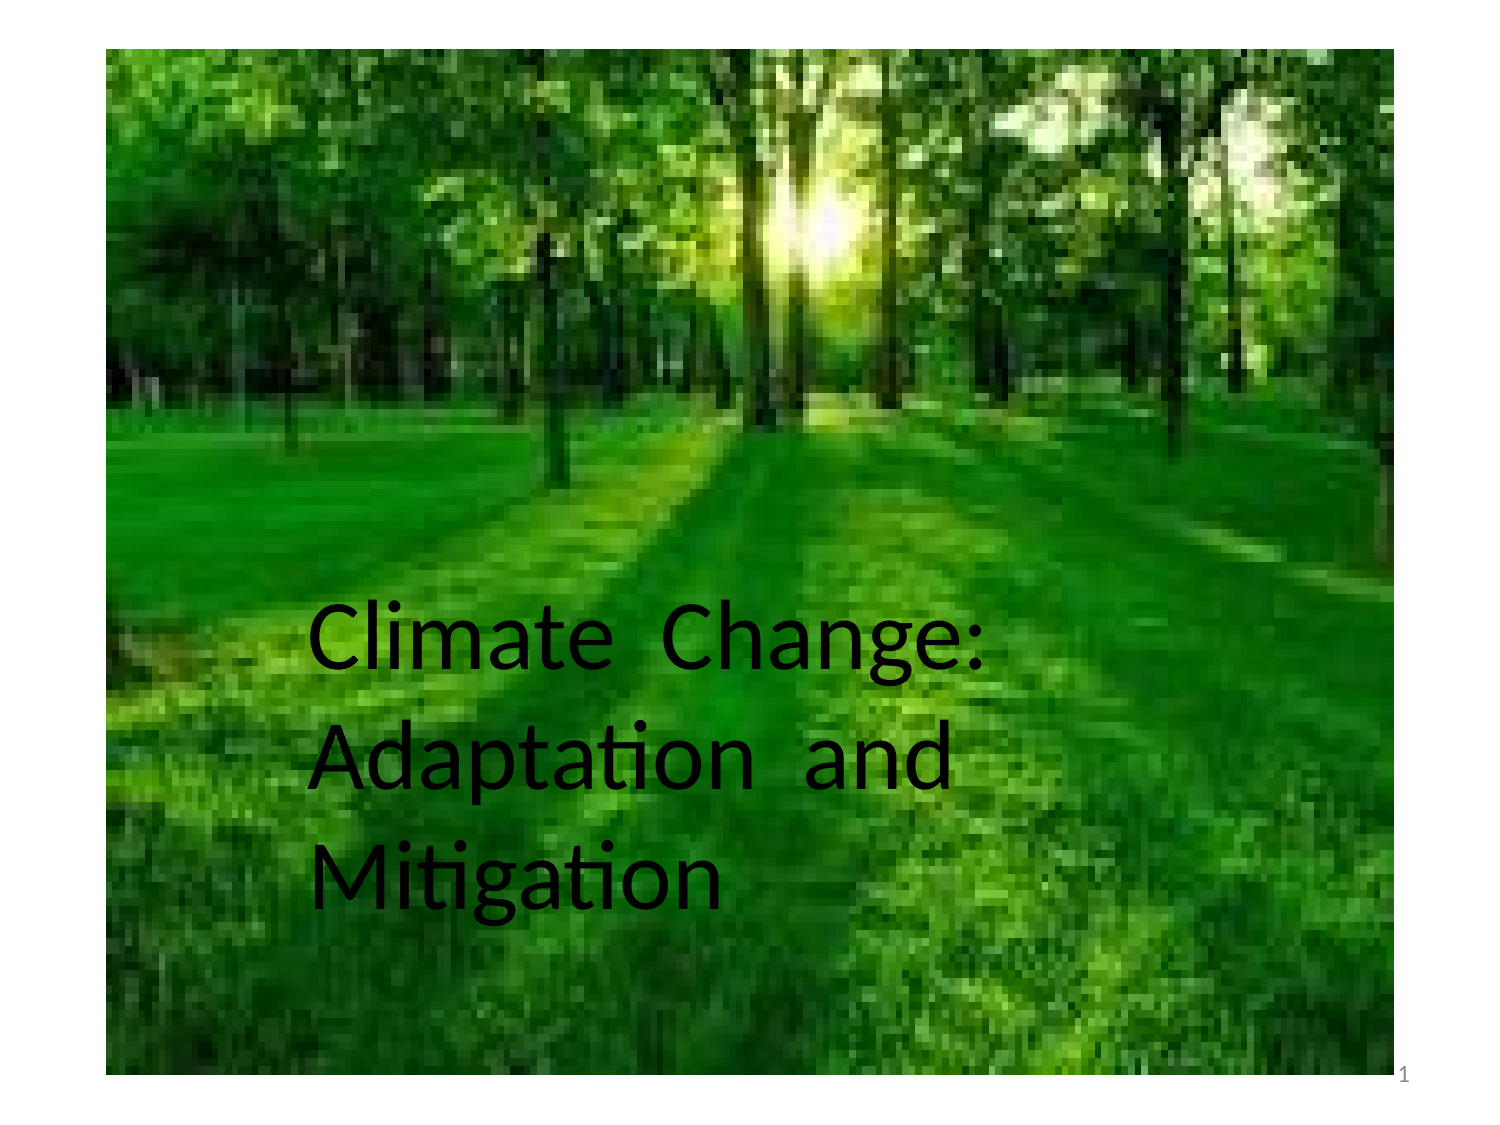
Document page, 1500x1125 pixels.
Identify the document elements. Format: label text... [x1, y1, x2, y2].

slide_number 1 [1074, 1042, 1425, 1103]
picture [105, 49, 1394, 1076]
